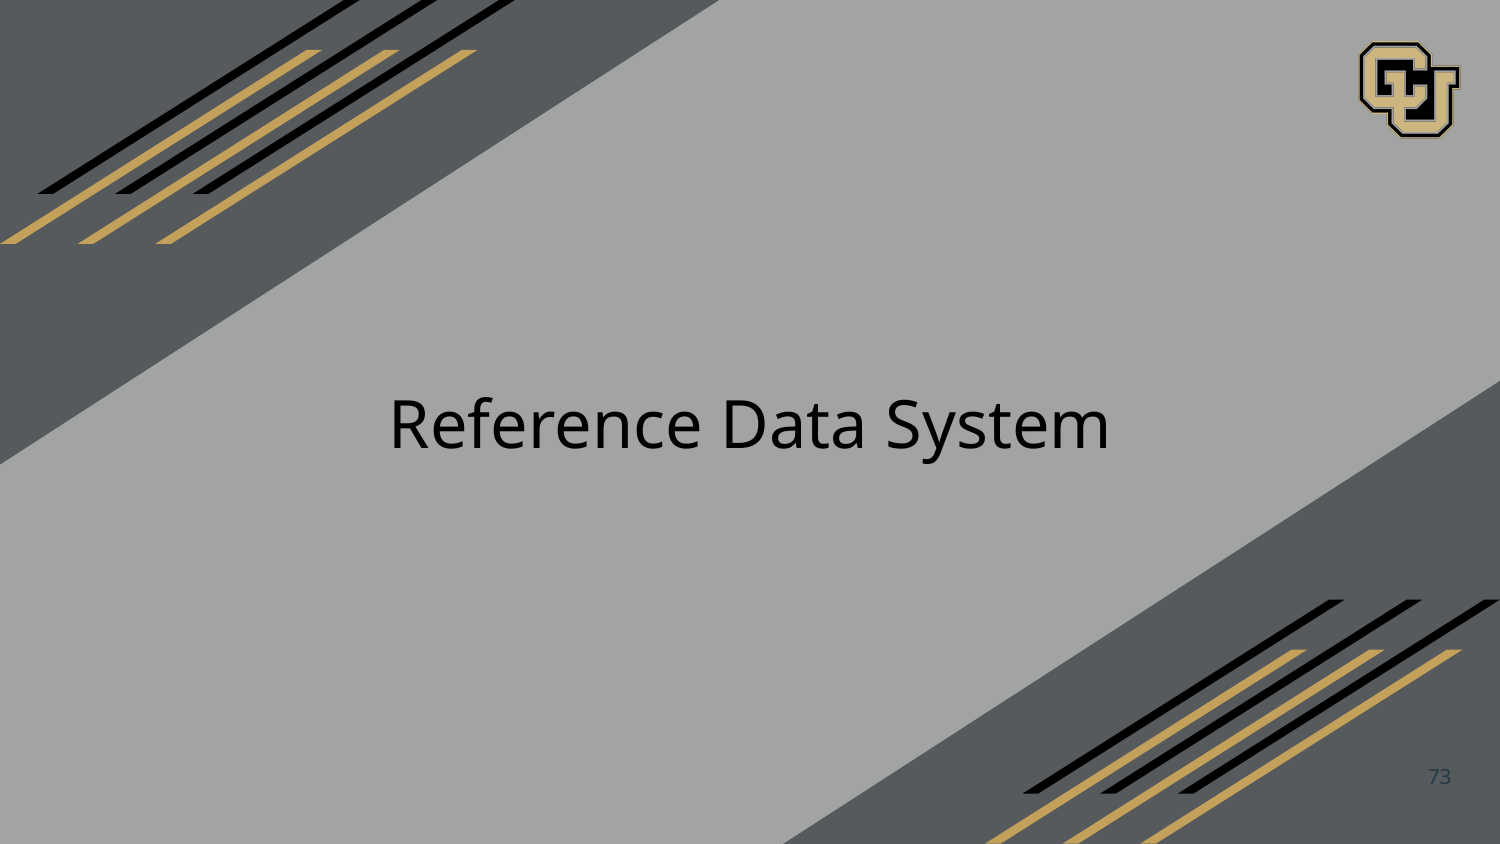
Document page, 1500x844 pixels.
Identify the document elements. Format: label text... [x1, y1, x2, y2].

picture [1358, 41, 1461, 139]
slide_number 73 [1376, 745, 1467, 810]
title Reference Data System [309, 286, 1192, 557]
